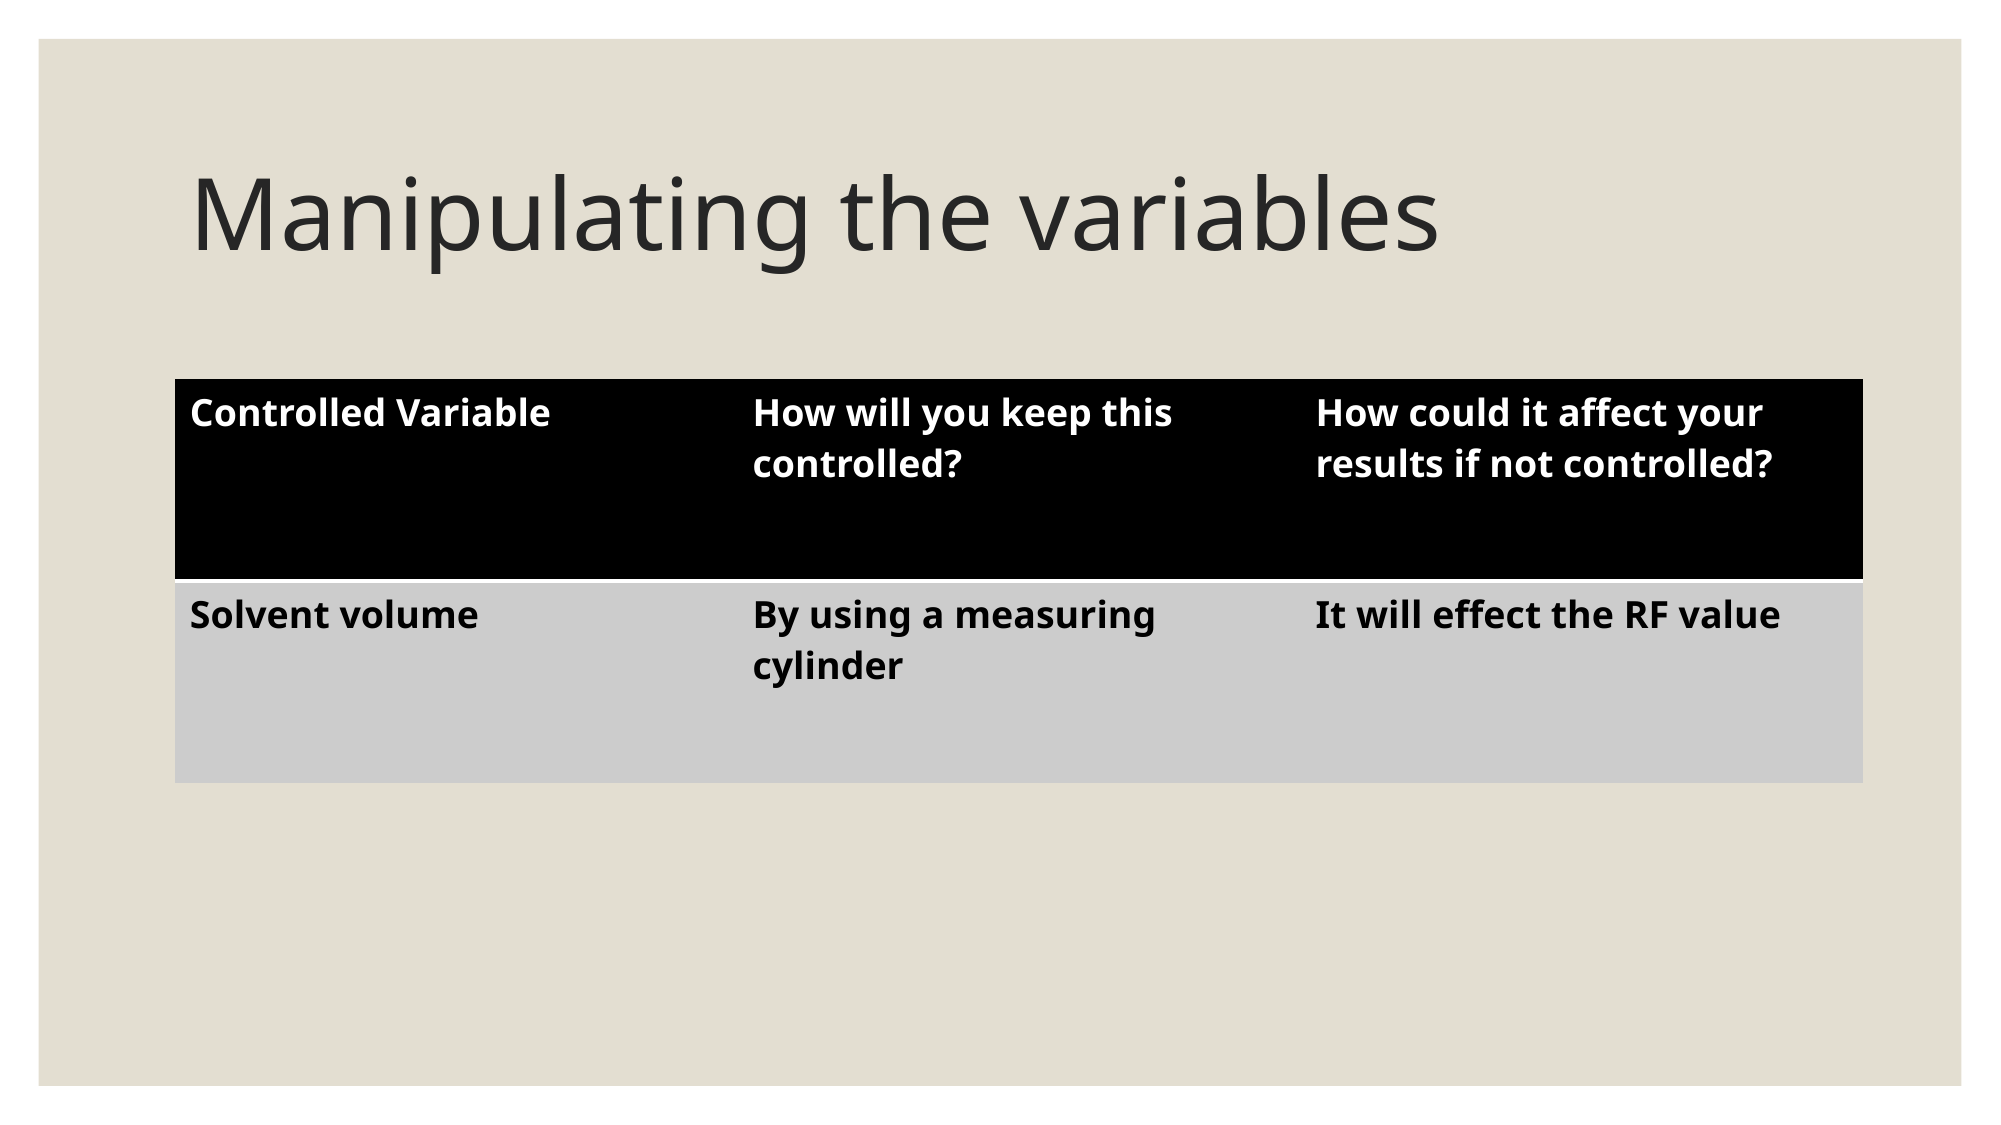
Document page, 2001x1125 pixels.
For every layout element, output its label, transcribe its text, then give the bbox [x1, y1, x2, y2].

table_header How will you keep this controlled? [738, 379, 1301, 579]
table_cell By using a measuring cylinder [738, 583, 1301, 783]
table_cell Solvent volume [175, 583, 738, 783]
table_header Controlled Variable [175, 379, 738, 579]
table_header How could it affect your results if not controlled? [1301, 379, 1863, 579]
table_cell It will effect the RF value [1301, 583, 1863, 783]
title Manipulating the variables [174, 105, 1825, 331]
